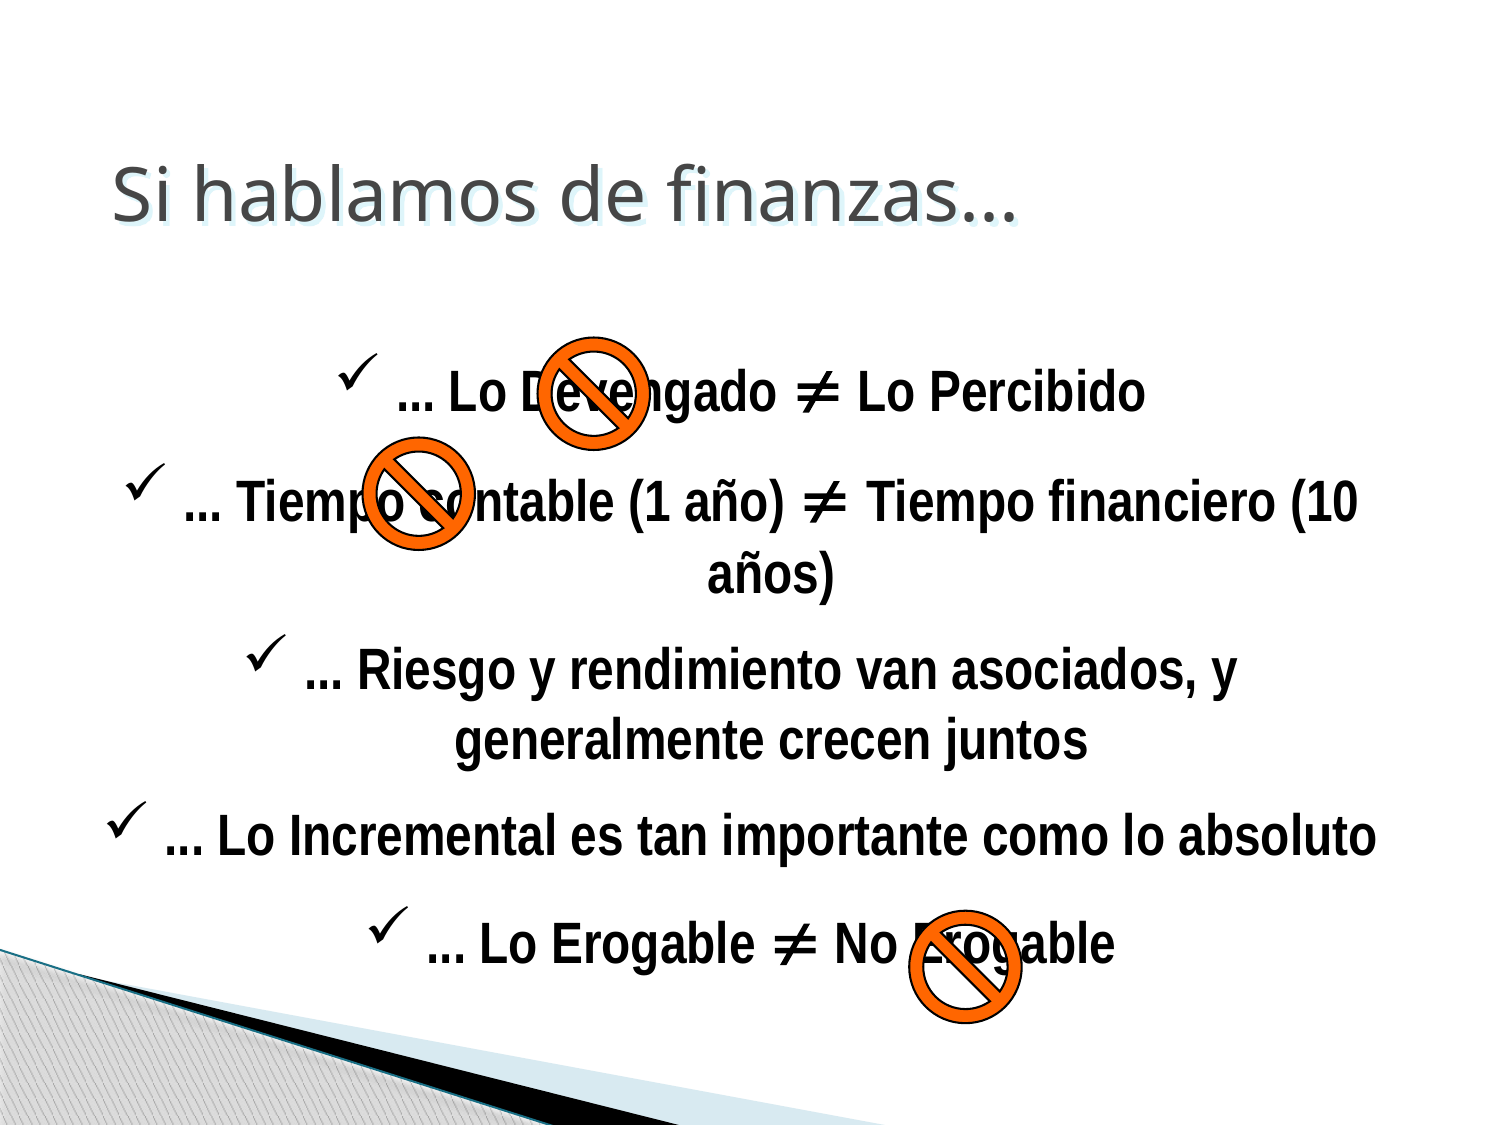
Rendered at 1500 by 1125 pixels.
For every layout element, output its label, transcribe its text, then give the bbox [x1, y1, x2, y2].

text_box [909, 910, 1022, 1024]
text_box Si hablamos de finanzas... [96, 62, 1463, 244]
text_box [362, 437, 475, 550]
text_box ... Lo Devengado  Lo Percibido ... Tiempo contable (1 año)  Tiempo financiero (10 años) ... Riesgo y rendimiento van asociados, y generalmente crecen juntos ... Lo Incremental es tan importante como lo absoluto ... Lo Erogable  No Erogable [87, 337, 1393, 985]
text_box [537, 337, 651, 451]
